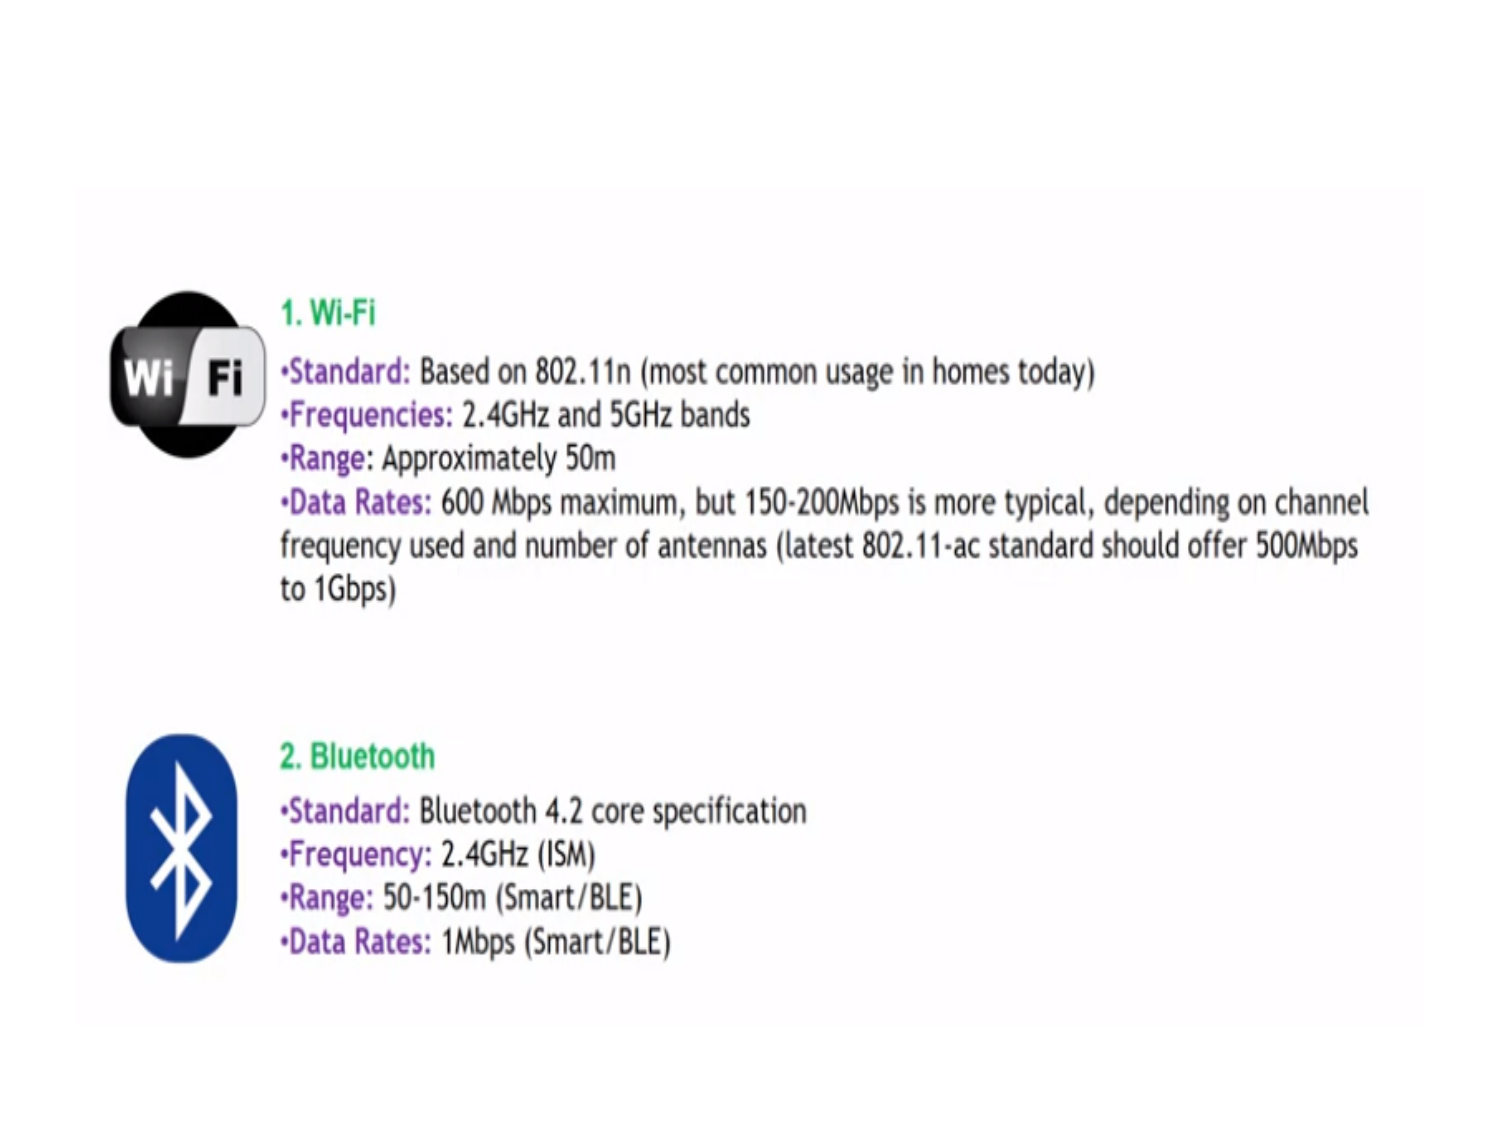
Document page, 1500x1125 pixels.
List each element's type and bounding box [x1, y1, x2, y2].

picture [74, 187, 1424, 1026]
